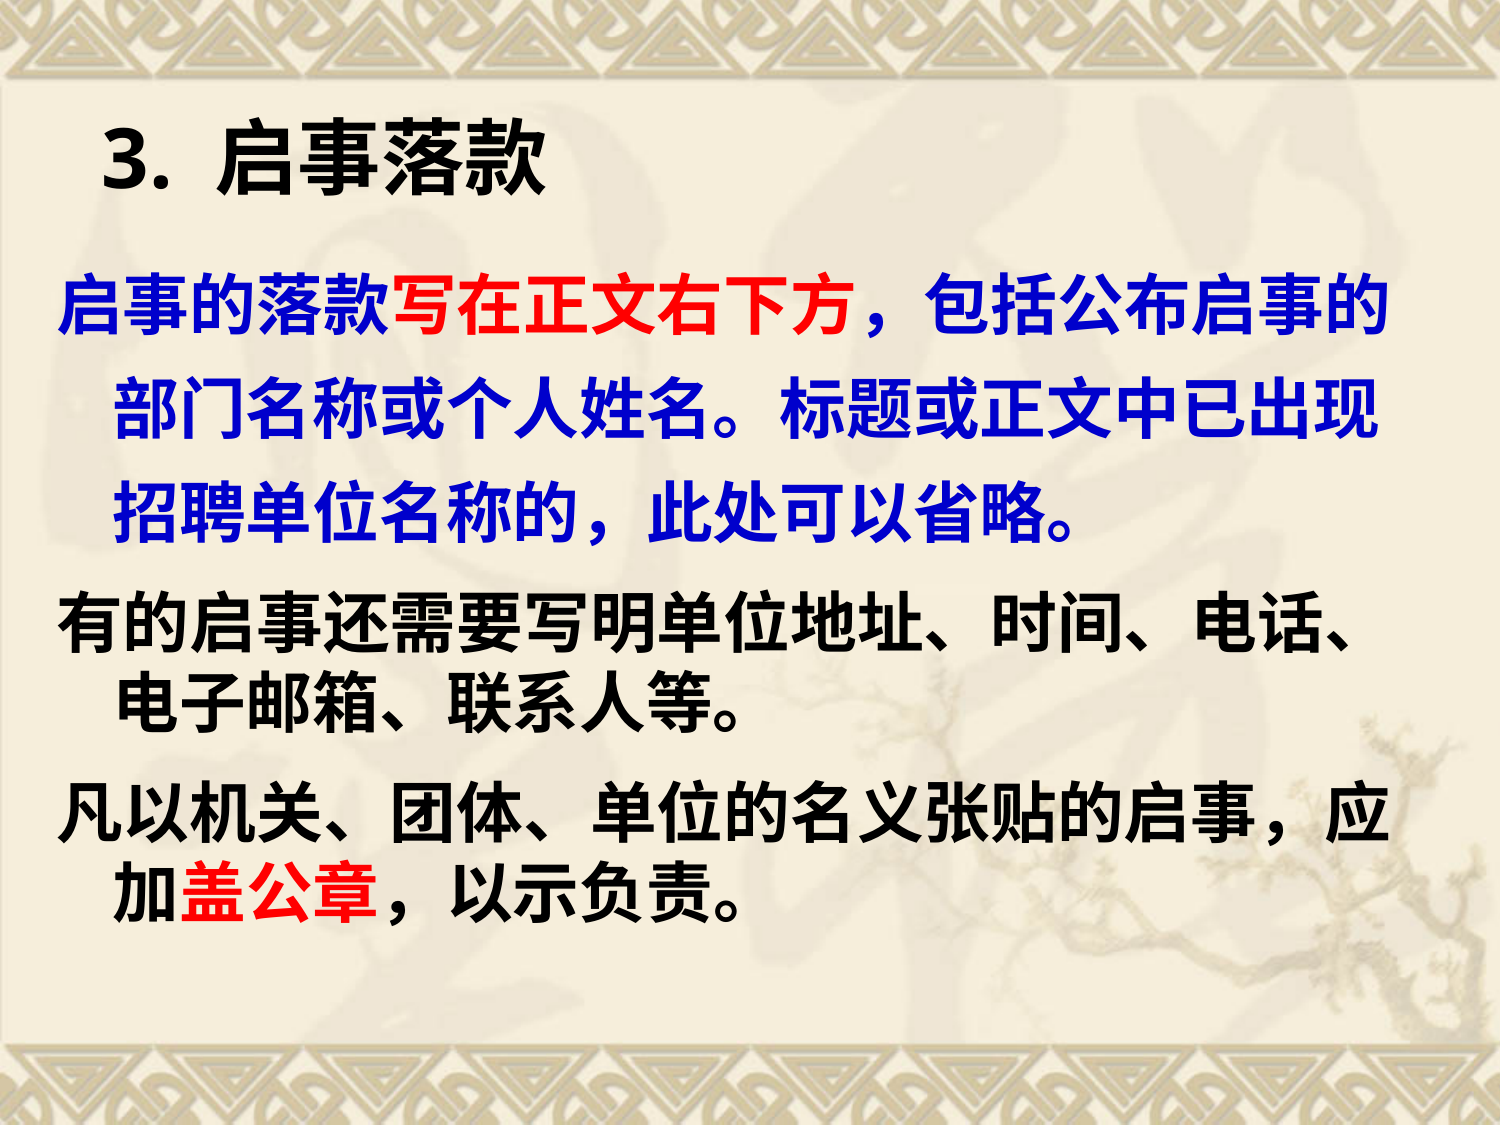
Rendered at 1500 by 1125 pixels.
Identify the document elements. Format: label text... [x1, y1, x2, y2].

title 3. 启事落款 [64, 89, 1463, 221]
picture [0, 0, 1500, 1125]
list 启事的落款写在正文右下方，包括公布启事的部门名称或个人姓名。标题或正文中已出现招聘单位名称的，此处可以省略。 有的启事还需要写明单位地址、时间、电话、电子邮箱、联系人等。 凡以机关、团体、单位的名义张贴的启事，应加盖公章，以示负责。 [41, 231, 1452, 1083]
